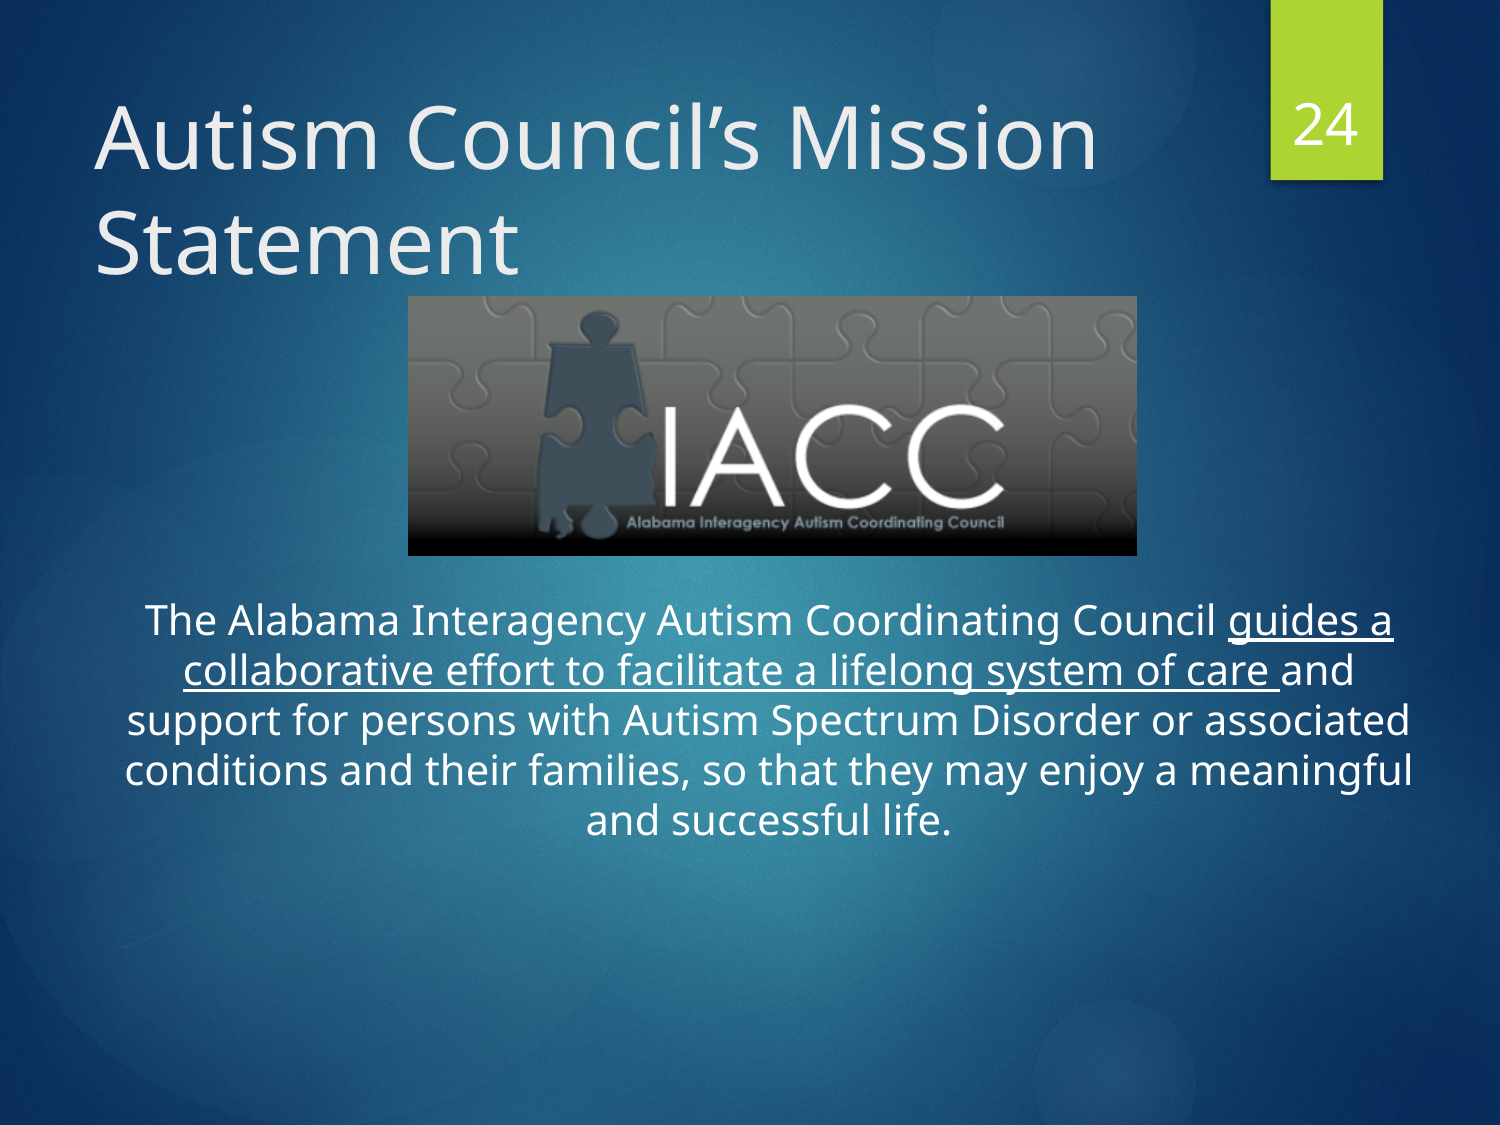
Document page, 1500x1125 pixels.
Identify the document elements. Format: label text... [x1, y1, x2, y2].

list The Alabama Interagency Autism Coordinating Council guides a collaborative effort to facilitate a lifelong system of care and support for persons with Autism Spectrum Disorder or associated conditions and their families, so that they may enjoy a meaningful and successful life. [100, 586, 1438, 1063]
slide_number 24 [1273, 48, 1378, 175]
title Autism Council’s Mission Statement [79, 74, 1237, 304]
picture [408, 296, 1137, 556]
